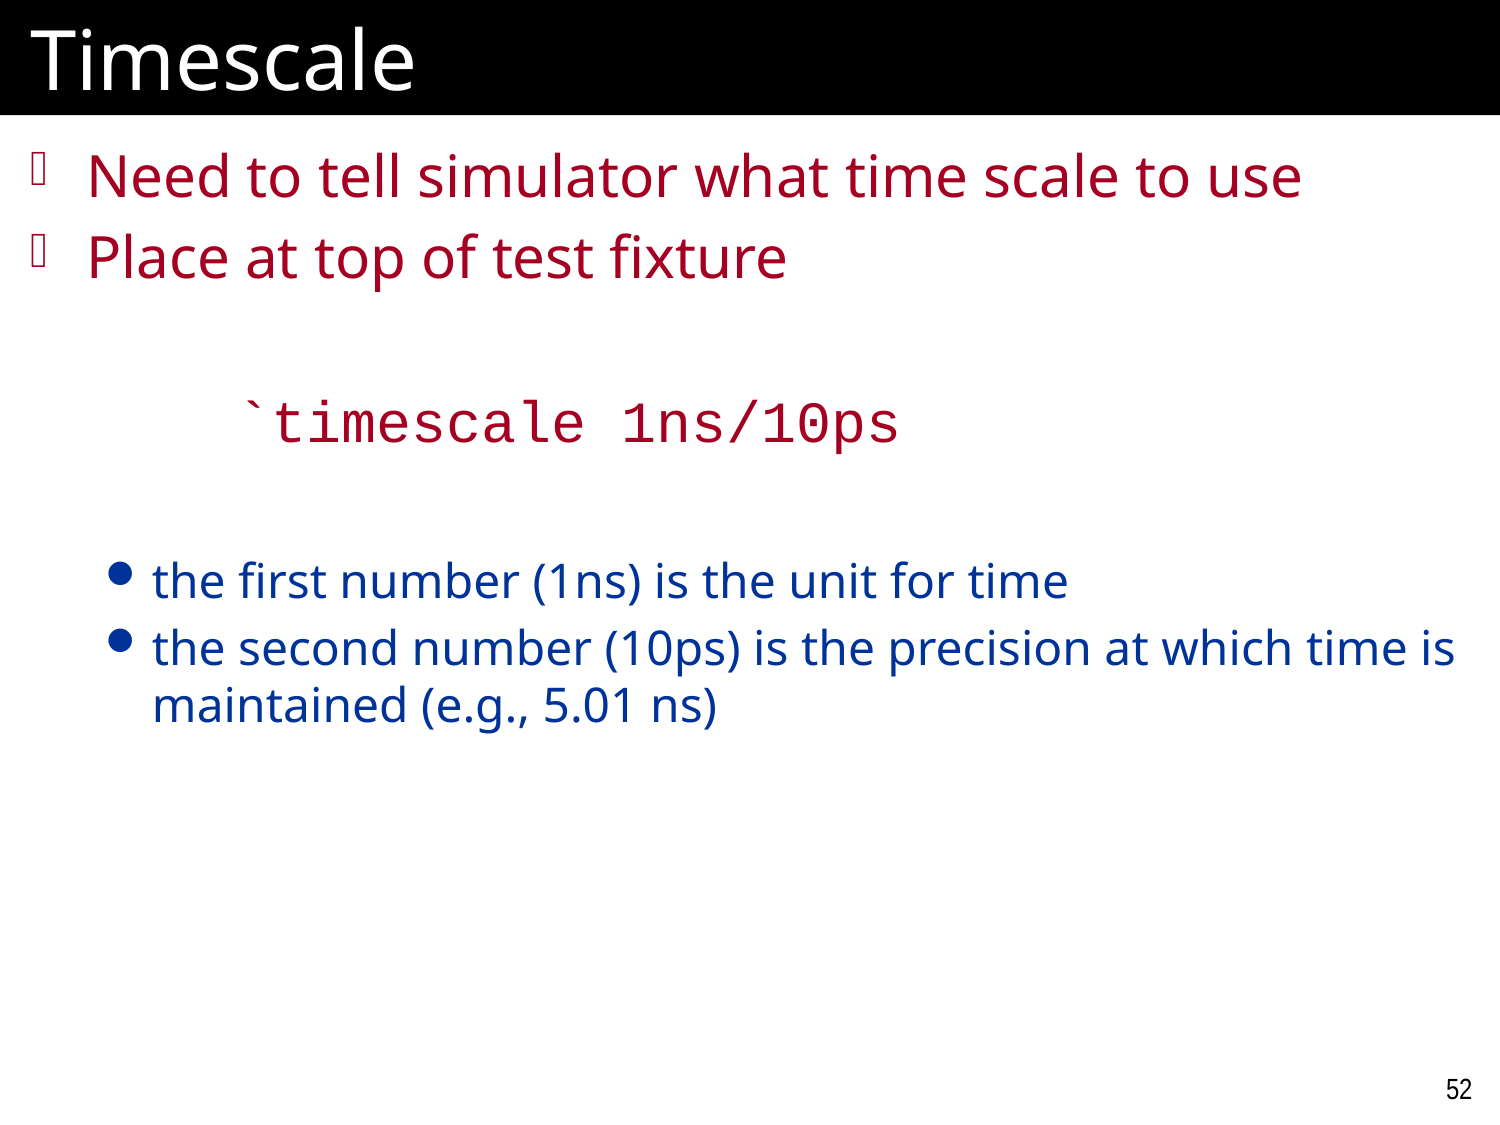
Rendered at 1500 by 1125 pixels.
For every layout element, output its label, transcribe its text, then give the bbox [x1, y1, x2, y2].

title Timescale [0, 0, 1500, 115]
list Need to tell simulator what time scale to use Place at top of test fixture `timescale 1ns/10ps the first number (1ns) is the unit for time the second number (10ps) is the precision at which time is maintained (e.g., 5.01 ns) [0, 115, 1500, 1125]
